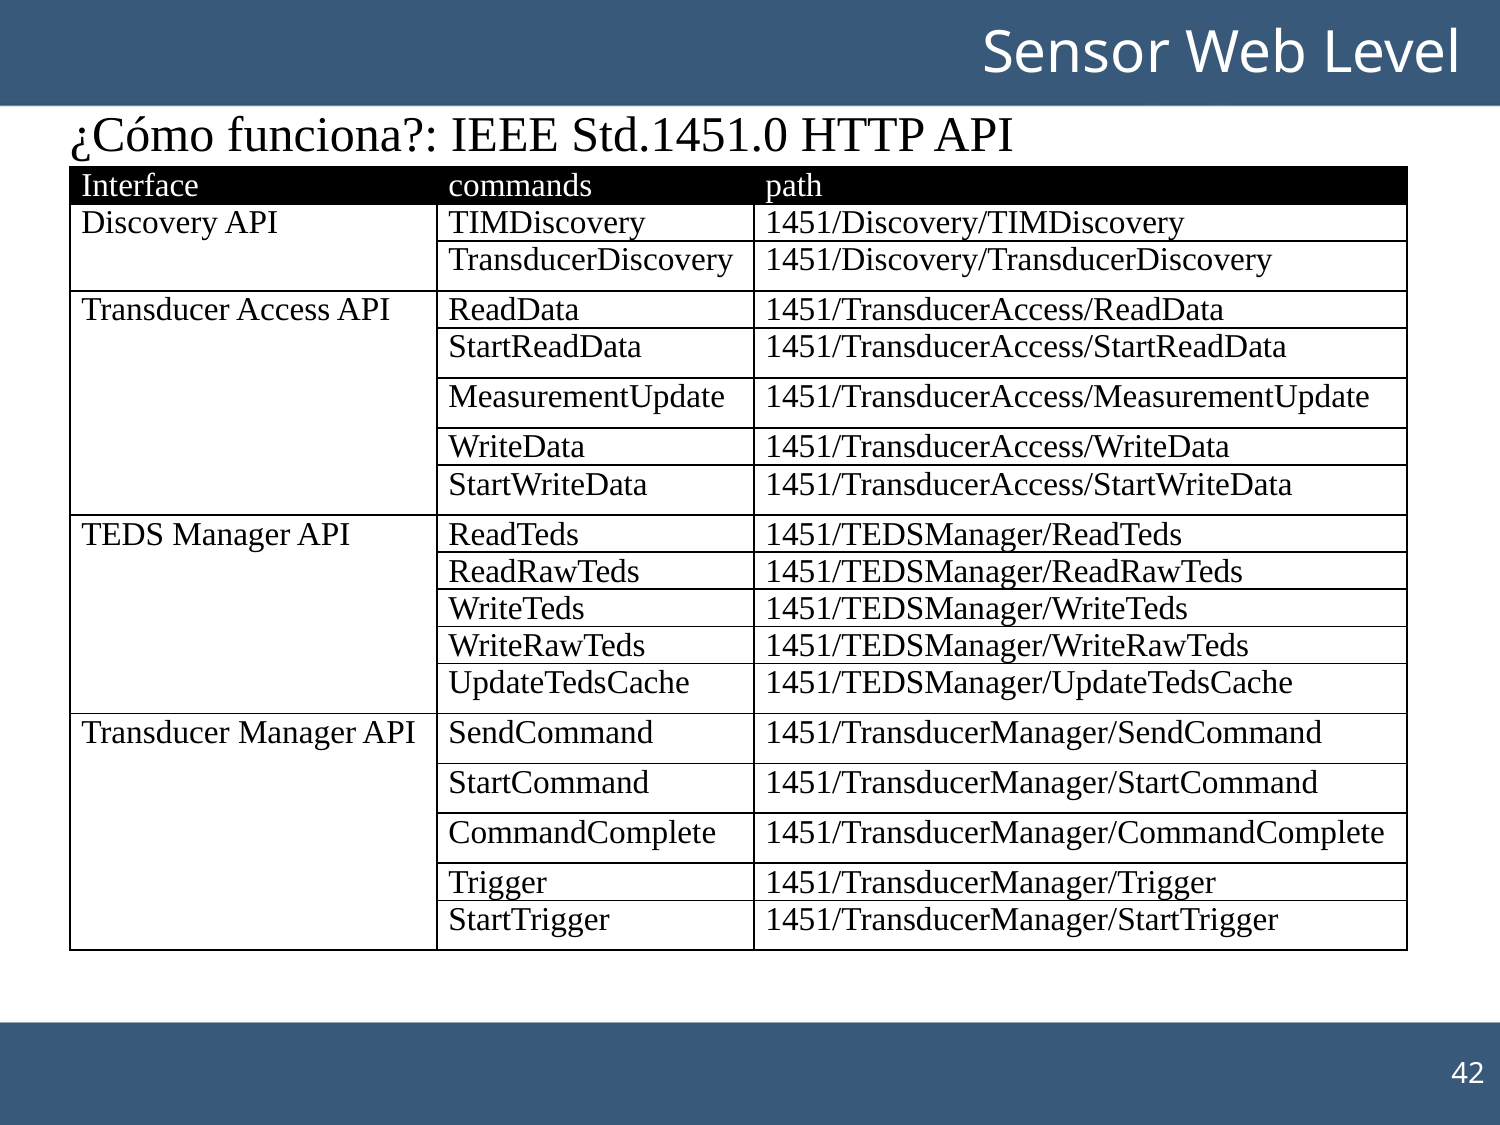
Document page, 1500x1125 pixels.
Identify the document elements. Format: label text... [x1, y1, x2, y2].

table_cell ReadData [438, 292, 753, 327]
title ¿Cómo funciona?: IEEE Std.1451.0 HTTP API [21, 91, 1371, 173]
table_header Interface [71, 168, 436, 203]
table_cell 1451/TEDSManager/ReadRawTeds [755, 553, 1406, 588]
table_cell TransducerDiscovery [438, 242, 753, 290]
table_cell StartReadData [438, 329, 753, 377]
table_header path [755, 168, 1406, 203]
table_cell 1451/TransducerAccess/MeasurementUpdate [755, 379, 1406, 427]
table_cell Transducer Manager API [71, 714, 436, 949]
table_cell StartCommand [438, 764, 753, 812]
table_cell 1451/TEDSManager/UpdateTedsCache [755, 664, 1406, 713]
table_cell 1451/TransducerAccess/StartWriteData [755, 466, 1406, 514]
table_cell UpdateTedsCache [438, 664, 753, 713]
table_cell 1451/TEDSManager/WriteTeds [755, 590, 1406, 626]
table_cell Discovery API [71, 205, 436, 290]
table_cell 1451/TransducerManager/SendCommand [755, 714, 1406, 763]
table_cell SendCommand [438, 714, 753, 763]
table_cell ReadRawTeds [438, 553, 753, 588]
table_cell Transducer Access API [71, 292, 436, 514]
table_cell 1451/Discovery/TransducerDiscovery [755, 242, 1406, 290]
table_cell 1451/TEDSManager/WriteRawTeds [755, 627, 1406, 663]
table_cell StartWriteData [438, 466, 753, 514]
table_header commands [438, 168, 753, 203]
table_cell ReadTeds [438, 516, 753, 551]
table_cell WriteRawTeds [438, 627, 753, 663]
table_cell StartTrigger [438, 901, 753, 949]
table_cell CommandComplete [438, 814, 753, 862]
slide_number 42 [1149, 1046, 1500, 1125]
picture [0, 0, 1500, 1125]
table_cell 1451/TransducerAccess/WriteData [755, 429, 1406, 464]
table_cell TEDS Manager API [71, 516, 436, 713]
table_cell 1451/TransducerManager/StartTrigger [755, 901, 1406, 949]
table_cell 1451/TransducerAccess/StartReadData [755, 329, 1406, 377]
table_cell 1451/TransducerAccess/ReadData [755, 292, 1406, 327]
table_cell 1451/TransducerManager/Trigger [755, 864, 1406, 900]
text_box Sensor Web Level [259, 8, 1477, 90]
table_cell TIMDiscovery [438, 205, 753, 240]
table_cell 1451/TEDSManager/ReadTeds [755, 516, 1406, 551]
table_cell 1451/TransducerManager/CommandComplete [755, 814, 1406, 862]
table_cell 1451/TransducerManager/StartCommand [755, 764, 1406, 812]
table_cell WriteData [438, 429, 753, 464]
table_cell Trigger [438, 864, 753, 900]
table_cell WriteTeds [438, 590, 753, 626]
table_cell 1451/Discovery/TIMDiscovery [755, 205, 1406, 240]
table_cell MeasurementUpdate [438, 379, 753, 427]
